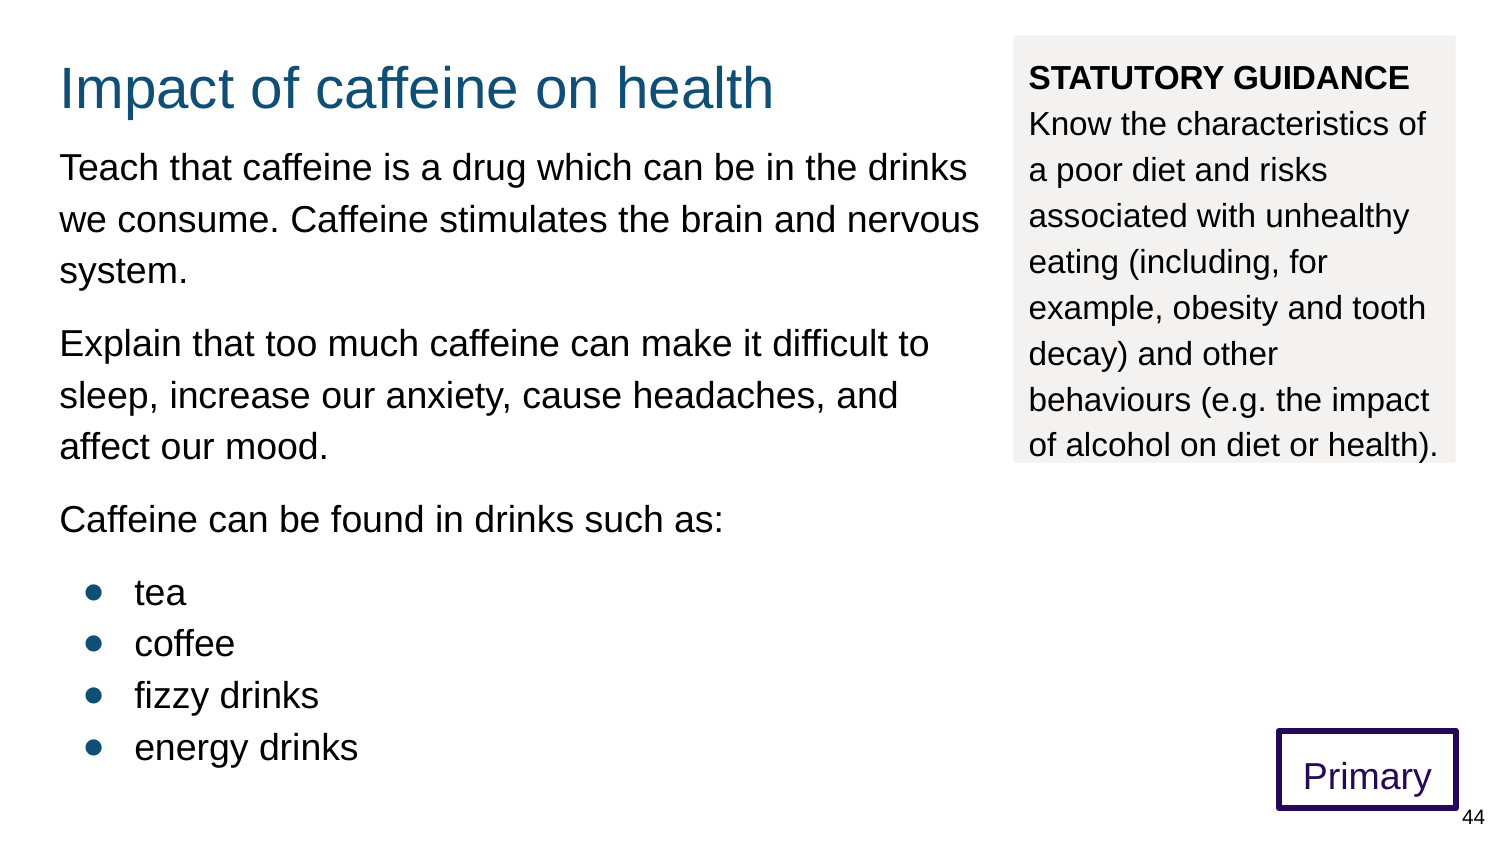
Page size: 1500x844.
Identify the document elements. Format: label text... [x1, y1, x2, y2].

title Impact of caffeine on health [44, 35, 1007, 121]
list Teach that caffeine is a drug which can be in the drinks we consume. Caffeine stimulates the brain and nervous system. Explain that too much caffeine can make it difficult to sleep, increase our anxiety, cause headaches, and affect our mood. Caffeine can be found in drinks such as: tea coffee fizzy drinks energy drinks [44, 121, 1007, 723]
slide_number 44 [1441, 788, 1500, 844]
subtitle Primary [1278, 730, 1456, 809]
list STATUTORY GUIDANCE Know the characteristics of a poor diet and risks associated with unhealthy eating (including, for example, obesity and tooth decay) and other behaviours (e.g. the impact of alcohol on diet or health). [1013, 35, 1456, 463]
